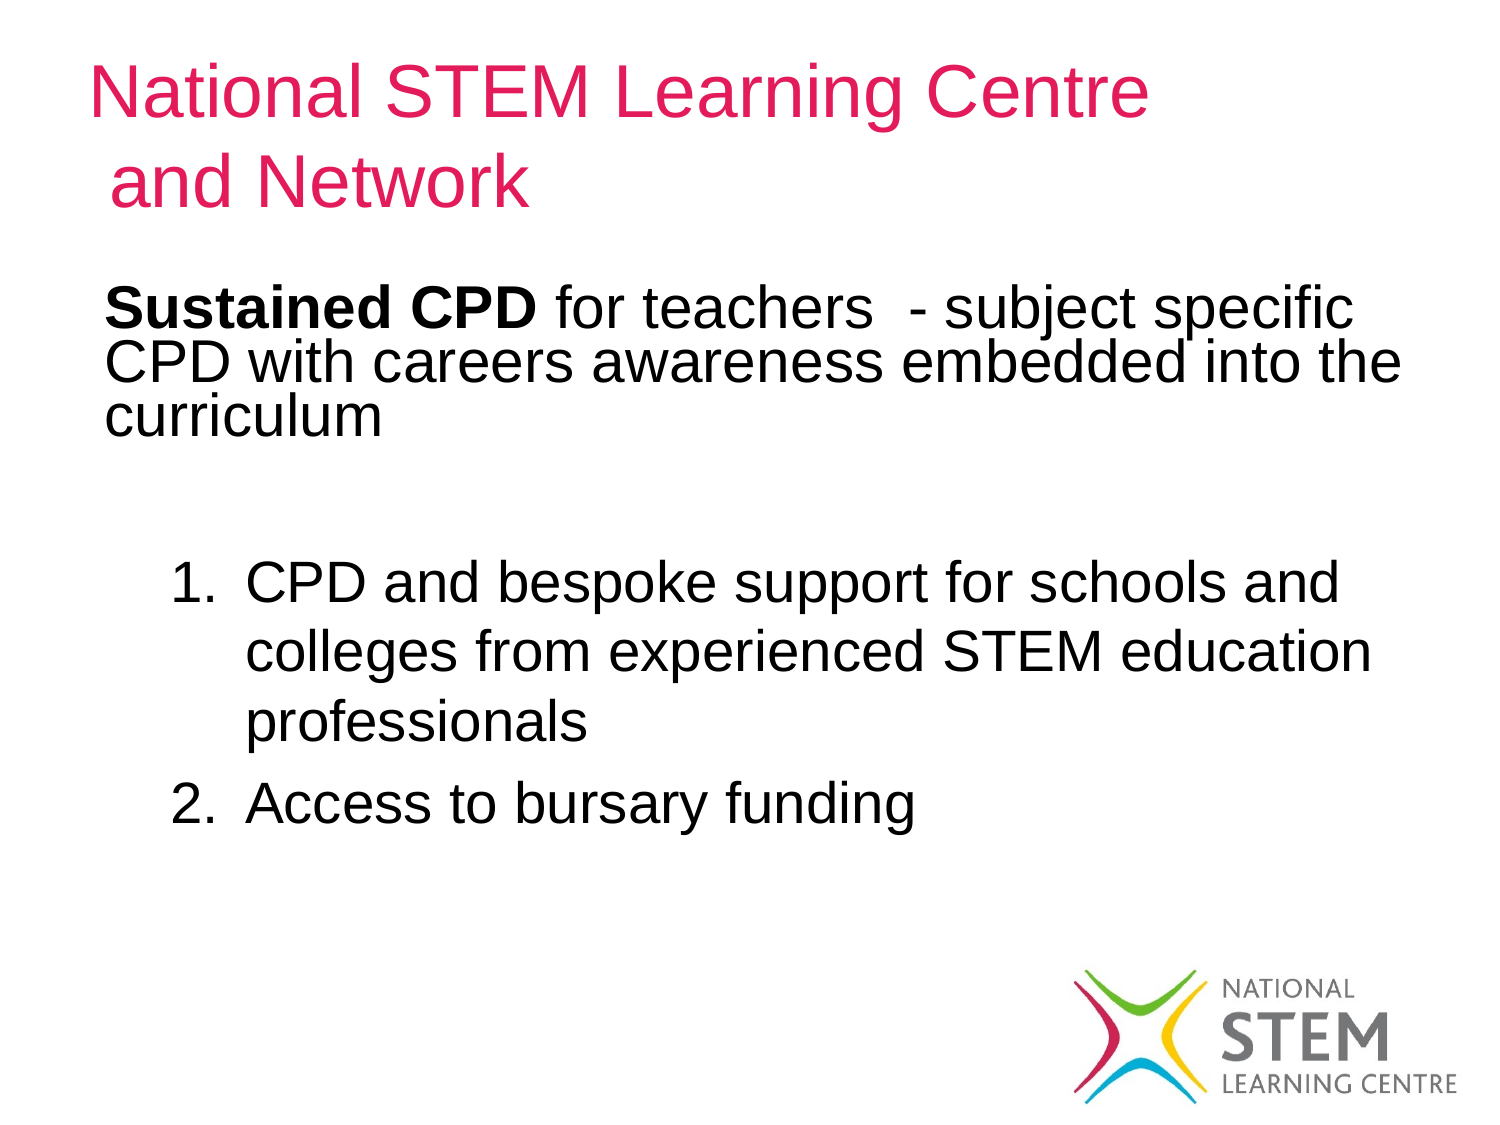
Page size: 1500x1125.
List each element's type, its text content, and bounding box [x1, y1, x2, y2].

title National STEM Learning Centre and Network [88, 42, 1500, 279]
picture [1057, 953, 1472, 1120]
list Sustained CPD for teachers - subject specific CPD with careers awareness embedded into the curriculum CPD and bespoke support for schools and colleges from experienced STEM education professionals Access to bursary funding [29, 231, 1447, 988]
